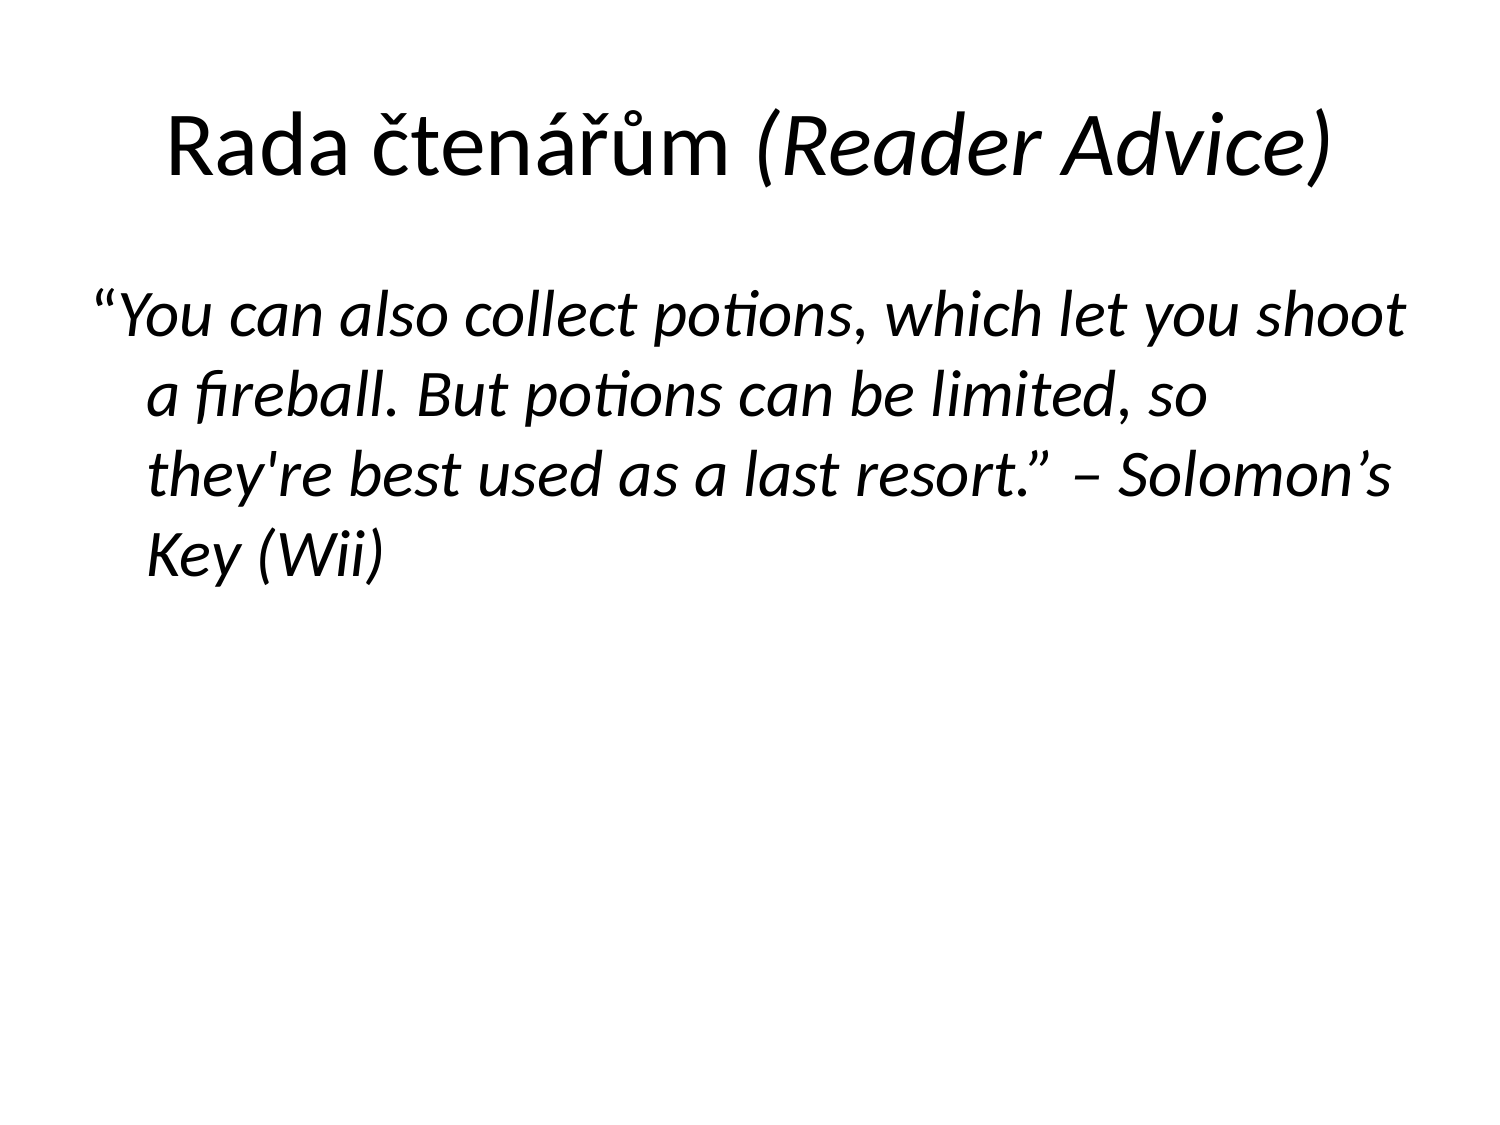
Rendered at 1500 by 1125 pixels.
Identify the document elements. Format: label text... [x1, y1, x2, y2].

title Rada čtenářům (Reader Advice) [75, 45, 1425, 233]
list “You can also collect potions, which let you shoot a fireball. But potions can be limited, so they're best used as a last resort.” – Solomon’s Key (Wii) [75, 262, 1425, 1005]
